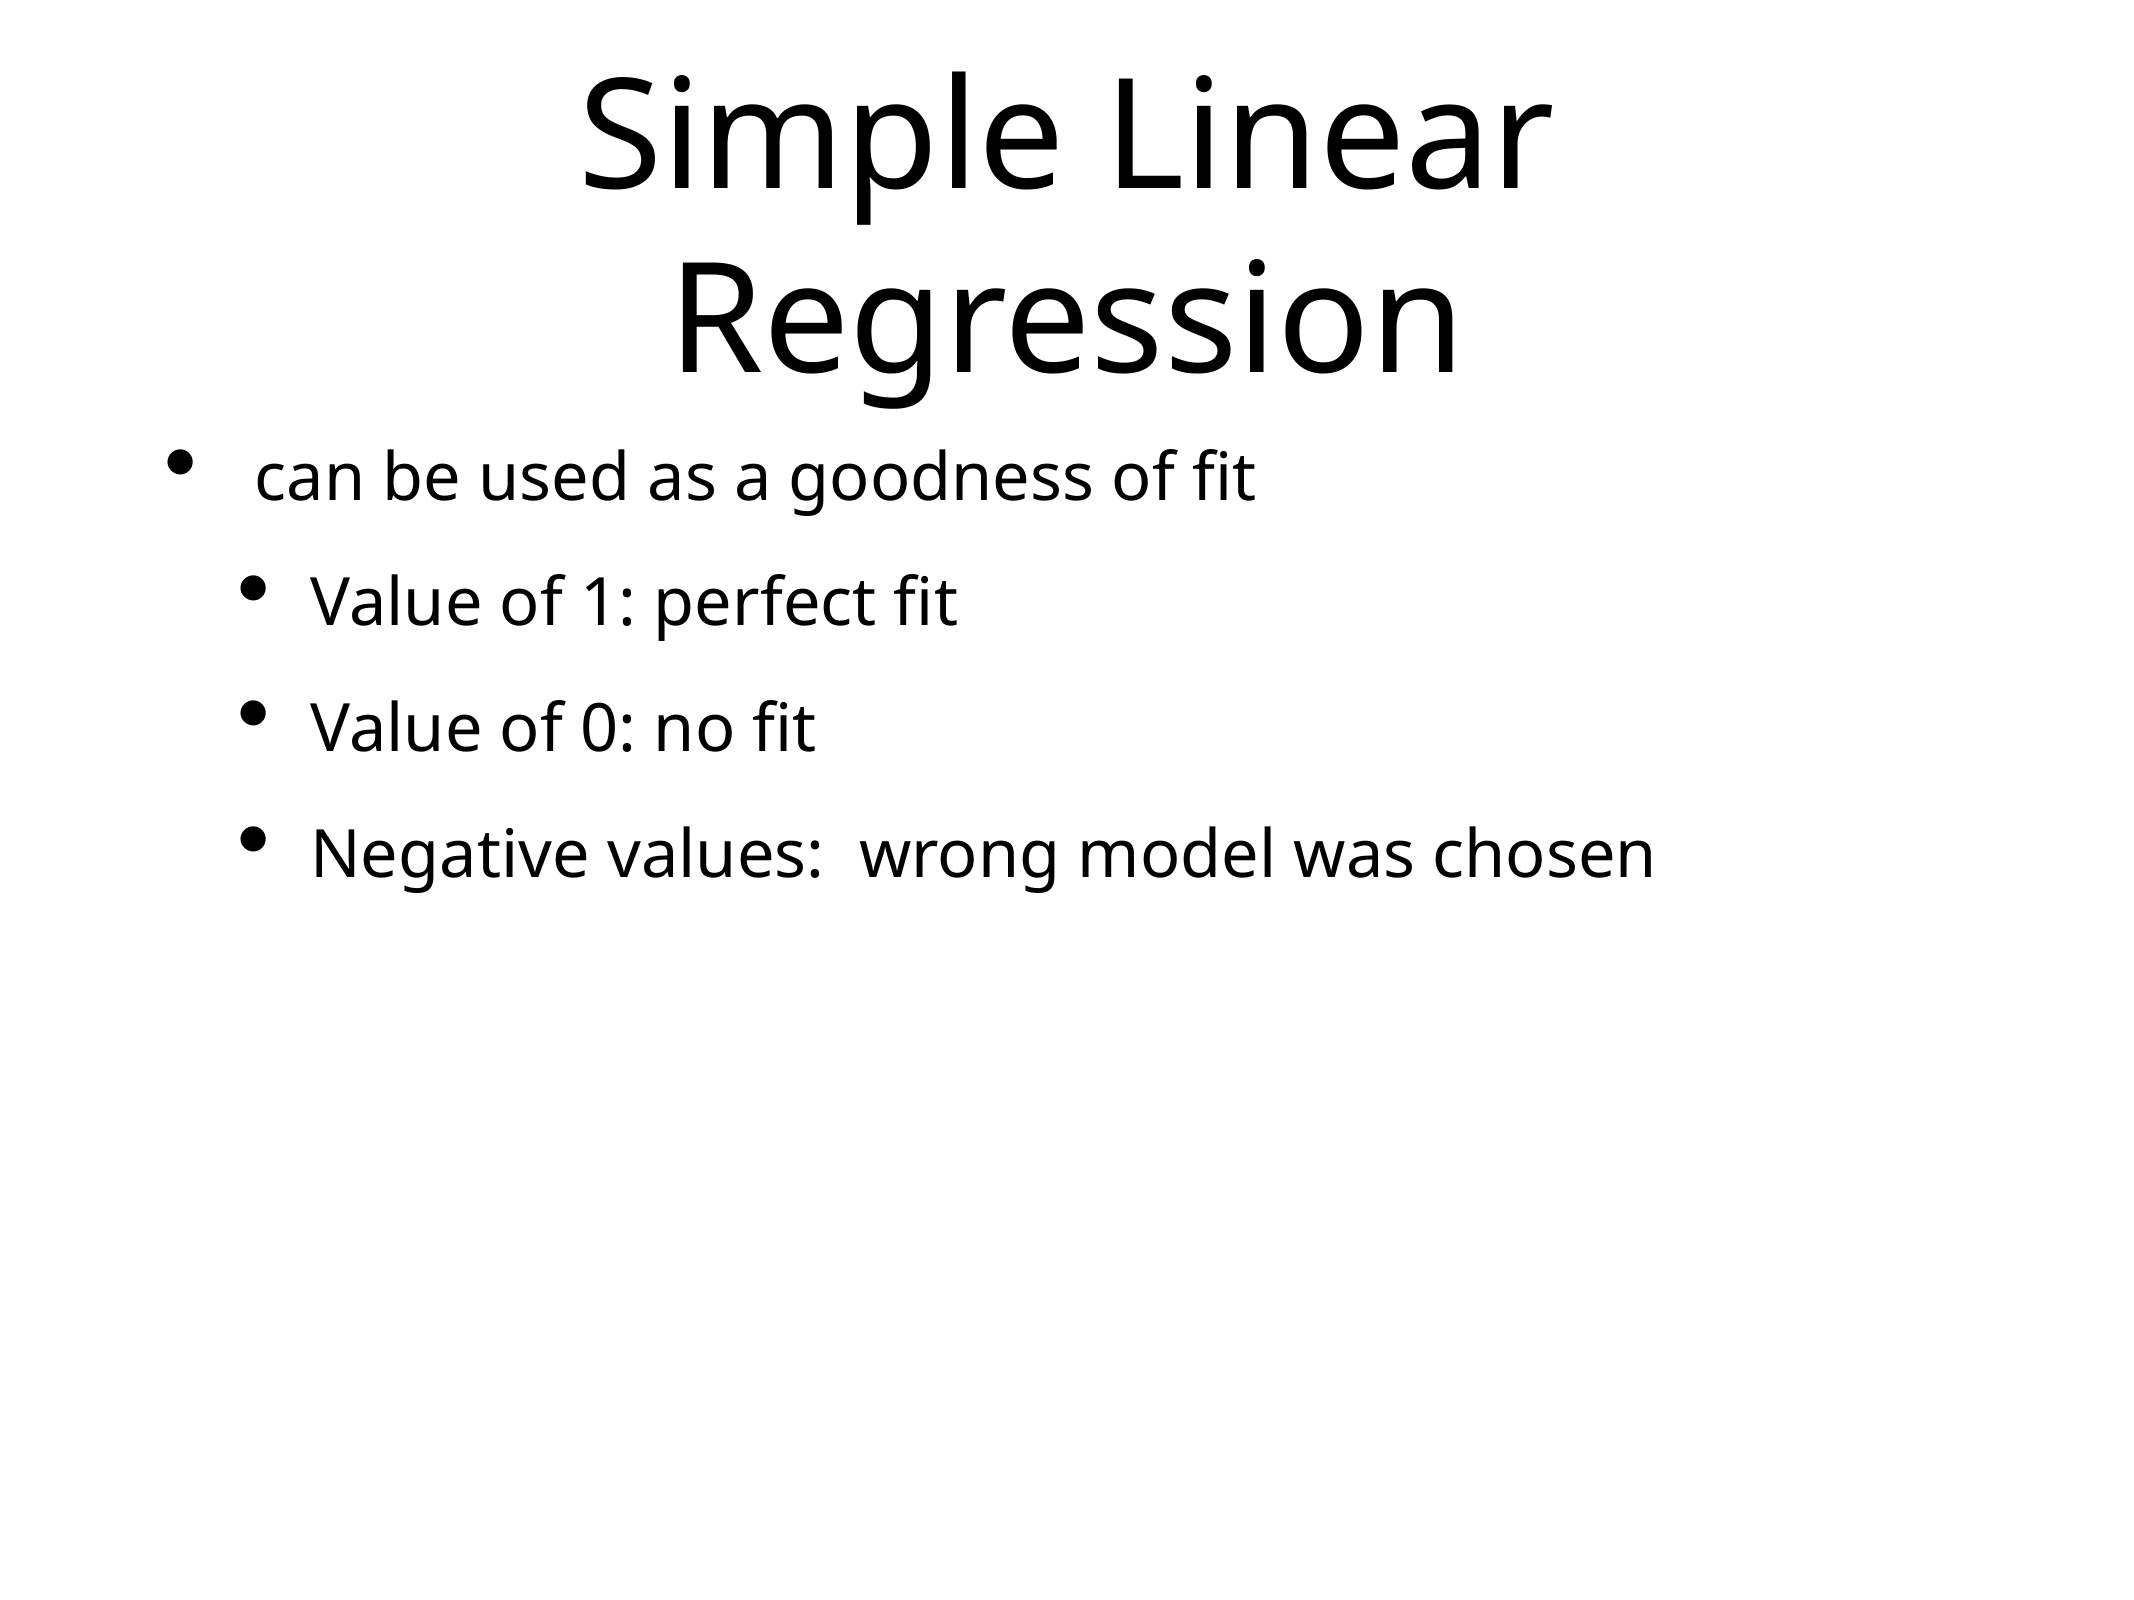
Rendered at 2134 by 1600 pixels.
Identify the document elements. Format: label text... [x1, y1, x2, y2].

list can be used as a goodness of fit Value of 1: perfect fit Value of 0: no fit Negative values: wrong model was chosen [155, 424, 1978, 1457]
title Simple Linear Regression [155, 41, 1978, 397]
